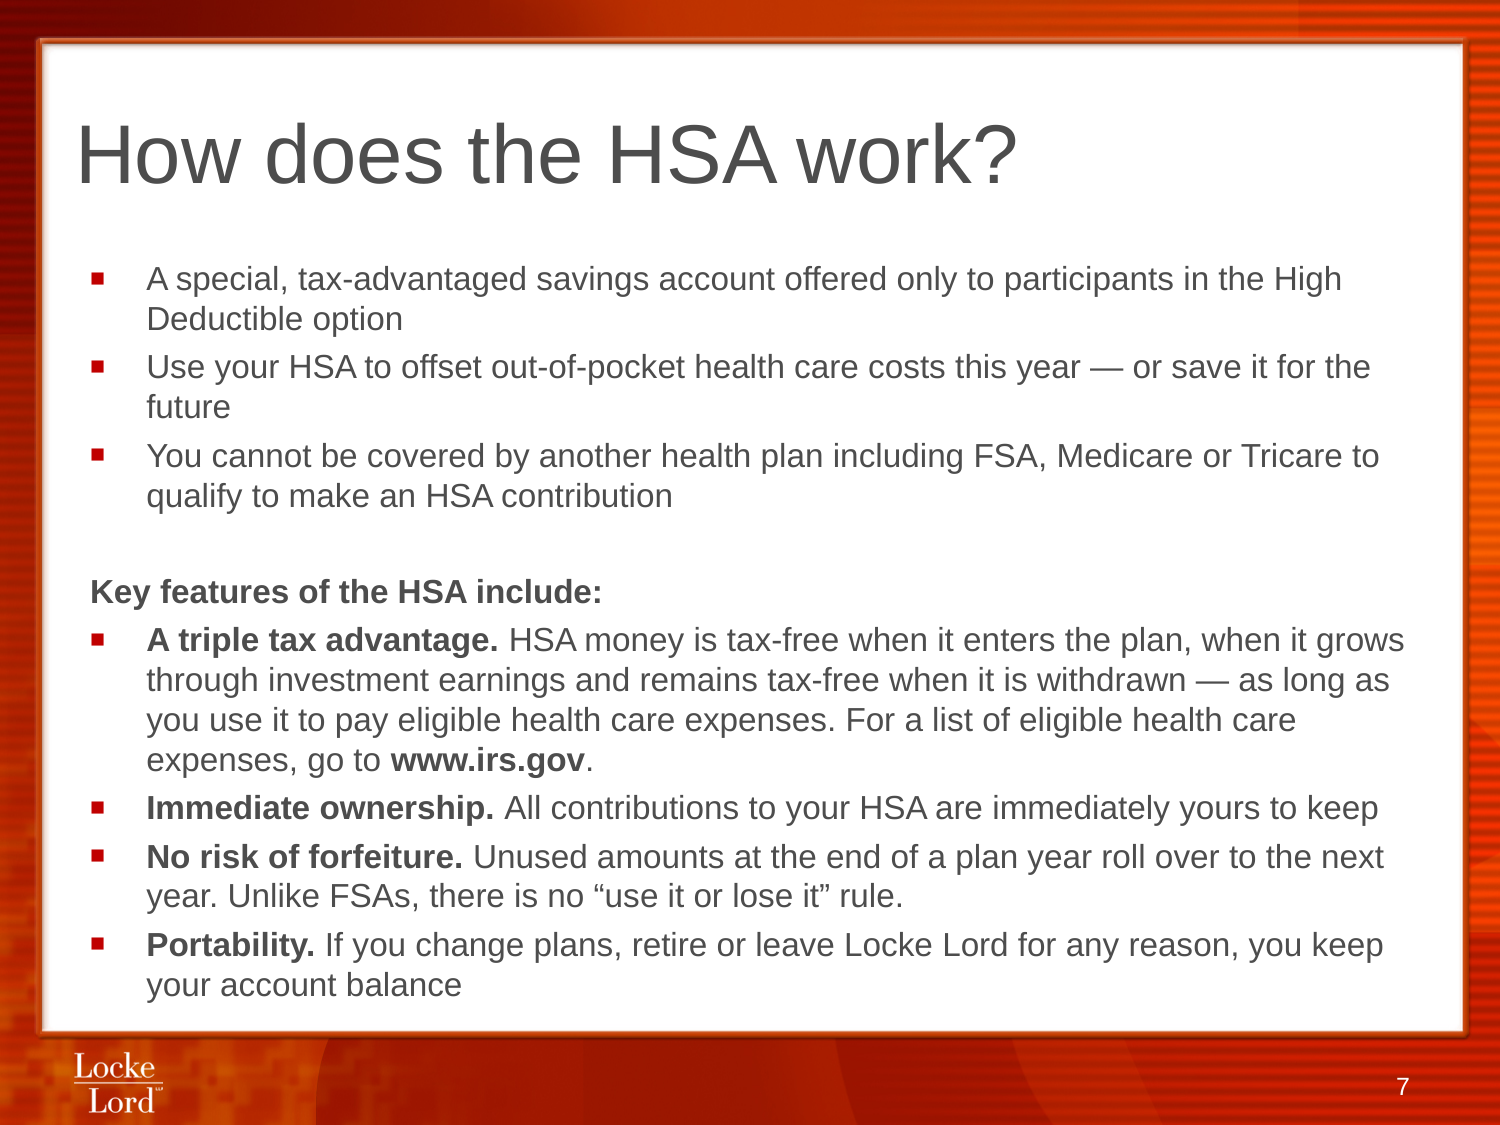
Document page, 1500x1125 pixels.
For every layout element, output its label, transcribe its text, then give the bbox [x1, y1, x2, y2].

list A special, tax-advantaged savings account offered only to participants in the High Deductible option Use your HSA to offset out-of-pocket health care costs this year — or save it for the future You cannot be covered by another health plan including FSA, Medicare or Tricare to qualify to make an HSA contribution Key features of the HSA include: A triple tax advantage. HSA money is tax-free when it enters the plan, when it grows through investment earnings and remains tax-free when it is withdrawn — as long as you use it to pay eligible health care expenses. For a list of eligible health care expenses, go to www.irs.gov. Immediate ownership. All contributions to your HSA are immediately yours to keep No risk of forfeiture. Unused amounts at the end of a plan year roll over to the next year. Unlike FSAs, there is no “use it or lose it” rule. Portability. If you change plans, retire or leave Locke Lord for any reason, you keep your account balance [75, 249, 1438, 1025]
slide_number 7 [1125, 1062, 1425, 1113]
title How does the HSA work? [75, 50, 1425, 200]
picture [0, 0, 1500, 1125]
